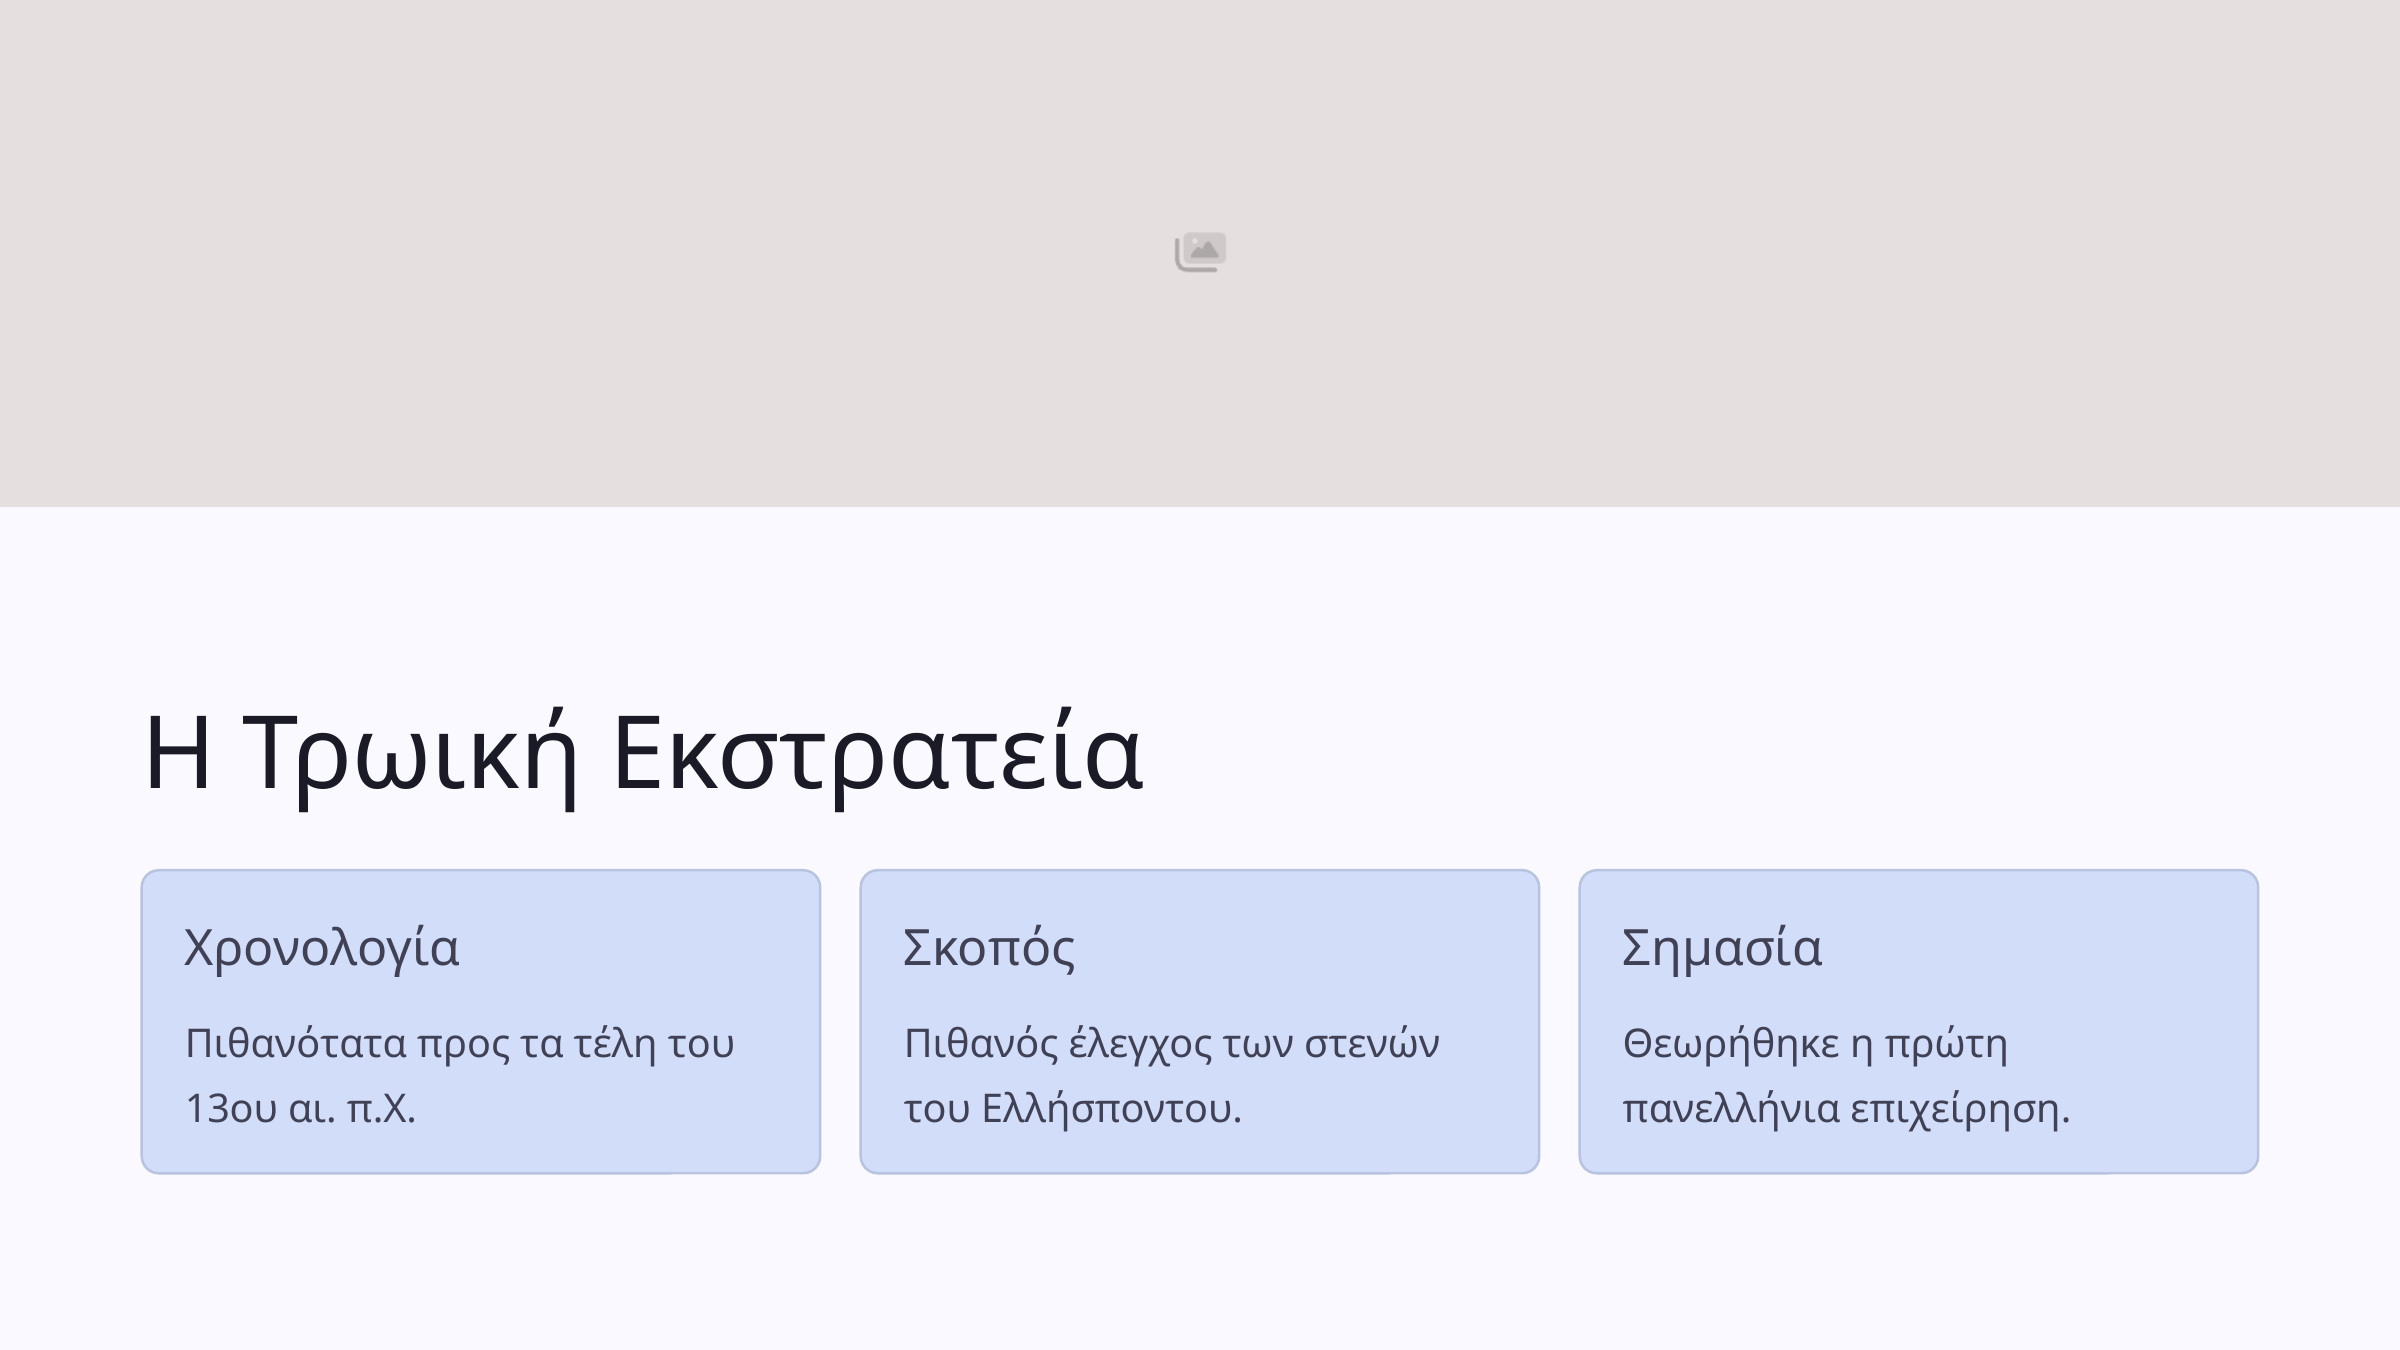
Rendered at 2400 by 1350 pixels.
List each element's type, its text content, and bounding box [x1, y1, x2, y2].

text_box [860, 870, 1540, 1174]
text_box [1579, 870, 2259, 1174]
text_box Σημασία [1622, 913, 2129, 977]
text_box Η Τρωική Εκστρατεία [141, 682, 1155, 810]
text_box Πιθανός έλεγχος των στενών του Ελλήσποντου. [903, 1000, 1497, 1131]
text_box Σκοπός [903, 913, 1410, 977]
text_box Πιθανότατα προς τα τέλη του 13ου αι. π.Χ. [184, 1000, 778, 1131]
text_box Χρονολογία [184, 913, 691, 977]
text_box [141, 870, 821, 1174]
picture [0, 0, 2400, 507]
text_box Θεωρήθηκε η πρώτη πανελλήνια επιχείρηση. [1622, 1000, 2216, 1131]
